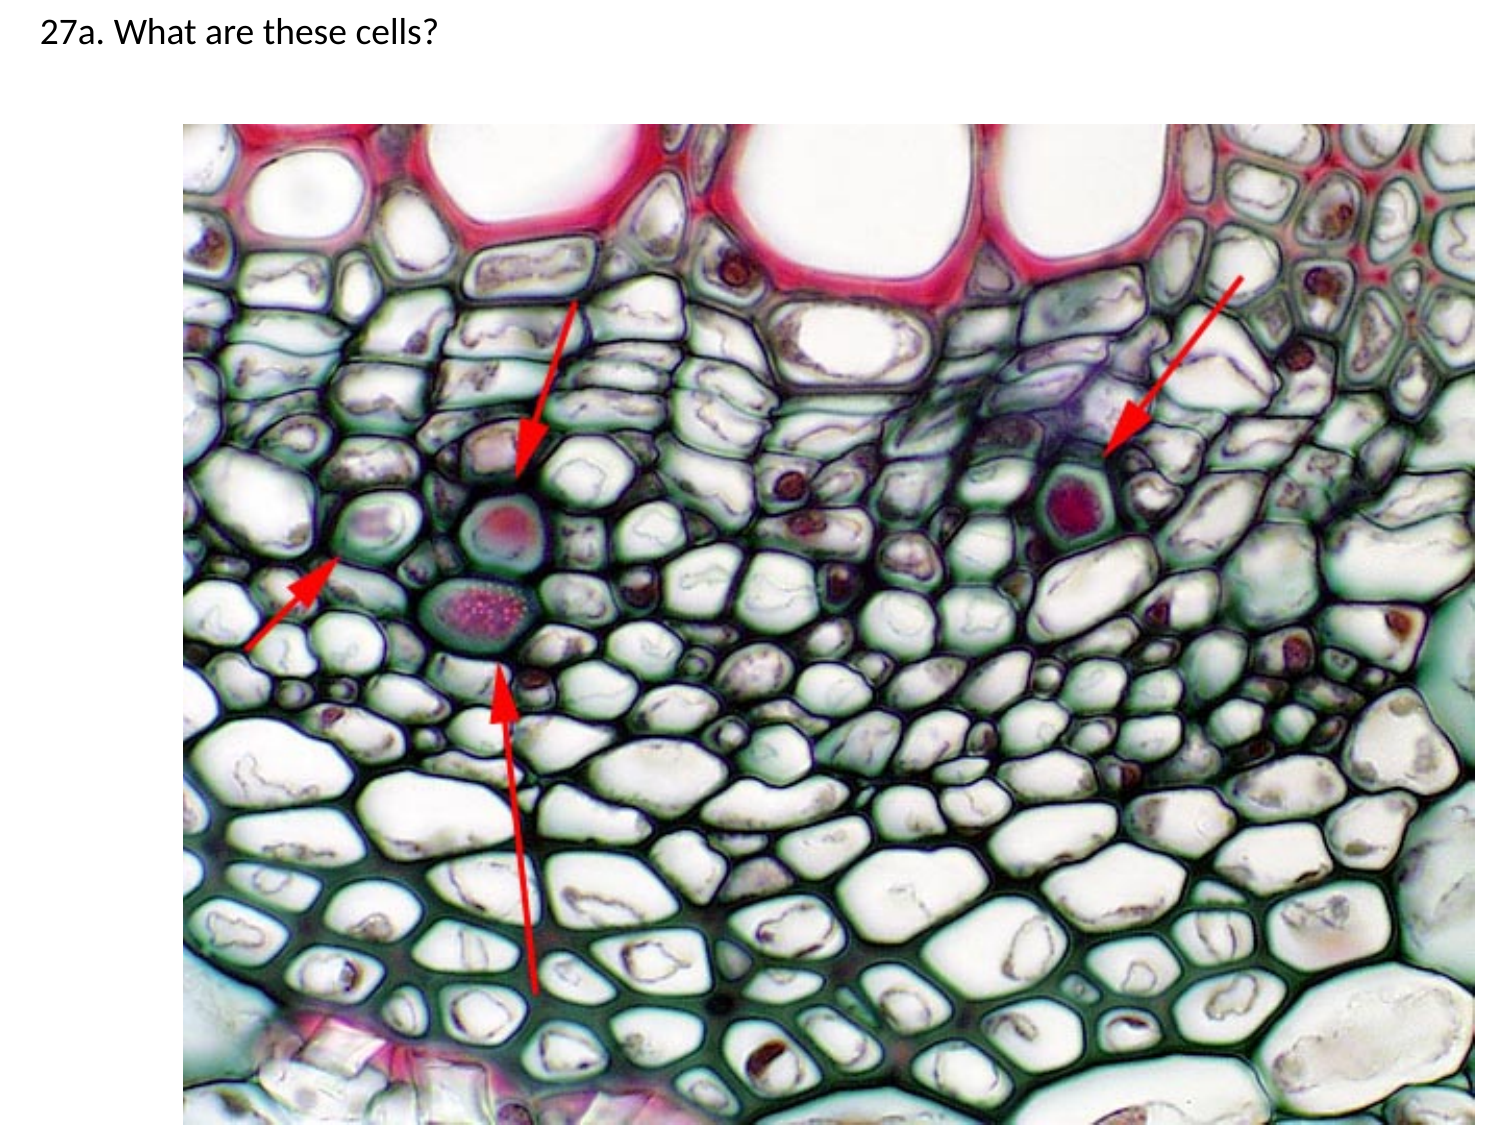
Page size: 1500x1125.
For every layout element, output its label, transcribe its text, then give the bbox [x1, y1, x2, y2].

picture [182, 124, 1476, 1125]
text_box 27a. What are these cells? [24, 0, 1338, 60]
